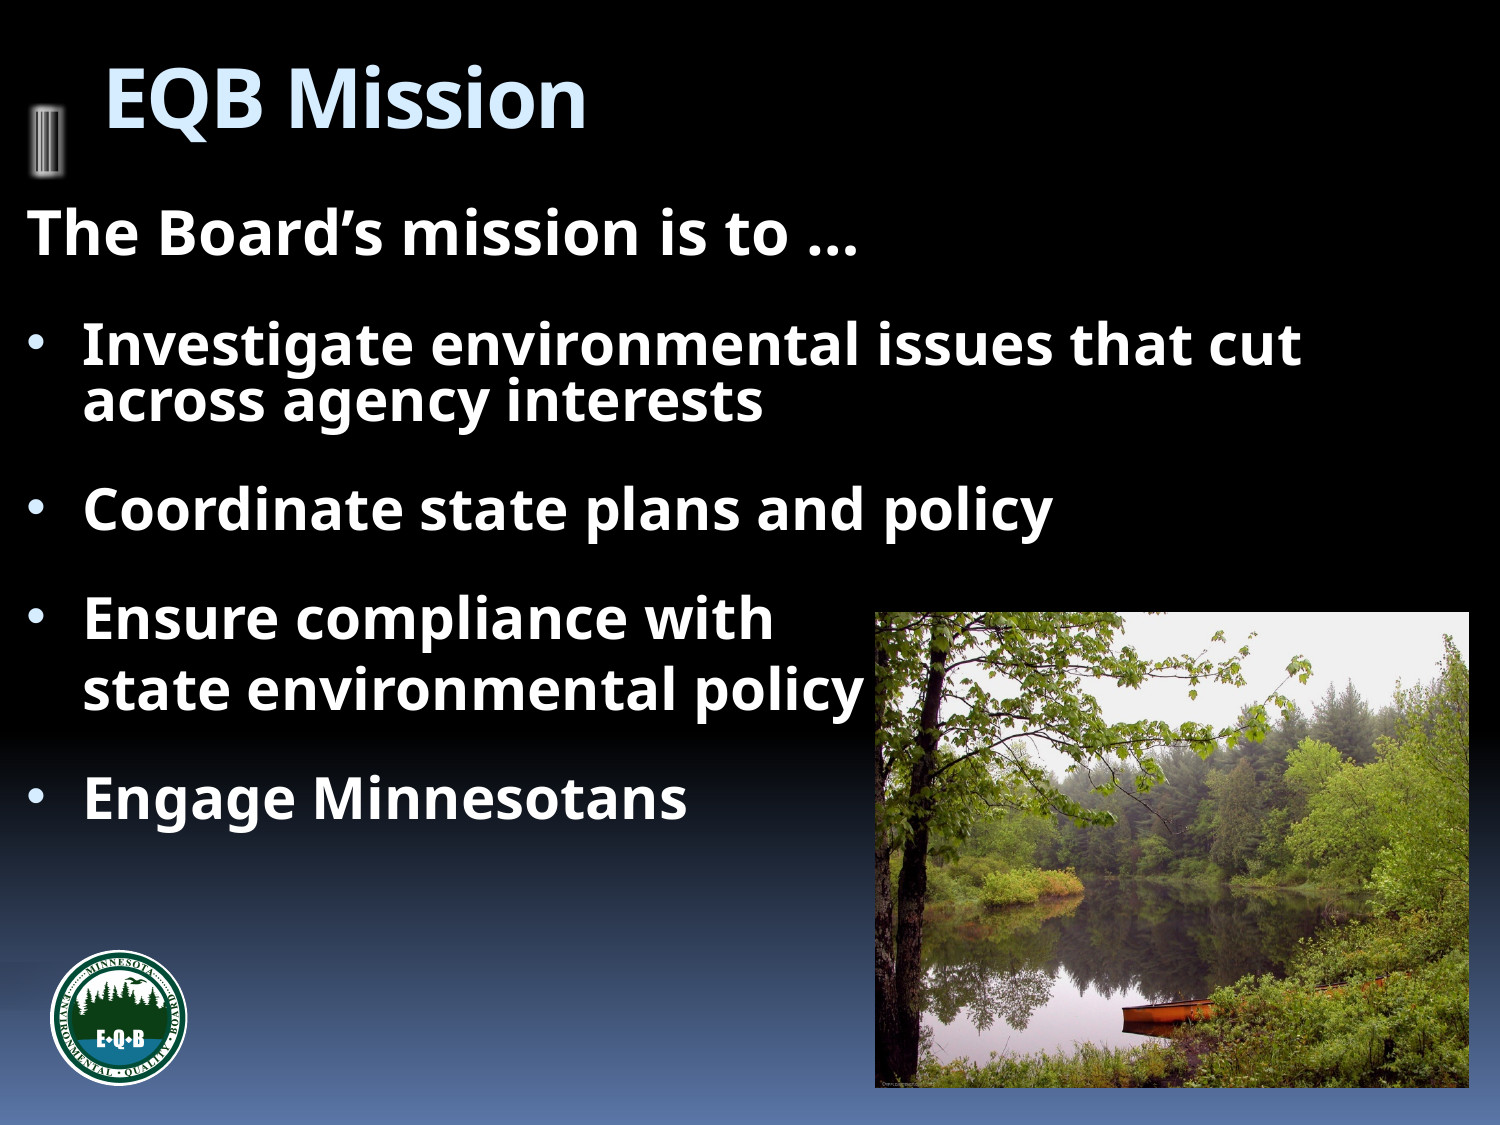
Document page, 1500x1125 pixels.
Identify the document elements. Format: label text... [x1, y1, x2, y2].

list The Board’s mission is to … Investigate environmental issues that cut across agency interests Coordinate state plans and policy Ensure compliance with state environmental policy Engage Minnesotans [0, 199, 1368, 837]
picture [50, 949, 188, 1086]
title EQB Mission [87, 37, 1425, 188]
picture [874, 612, 1470, 1088]
